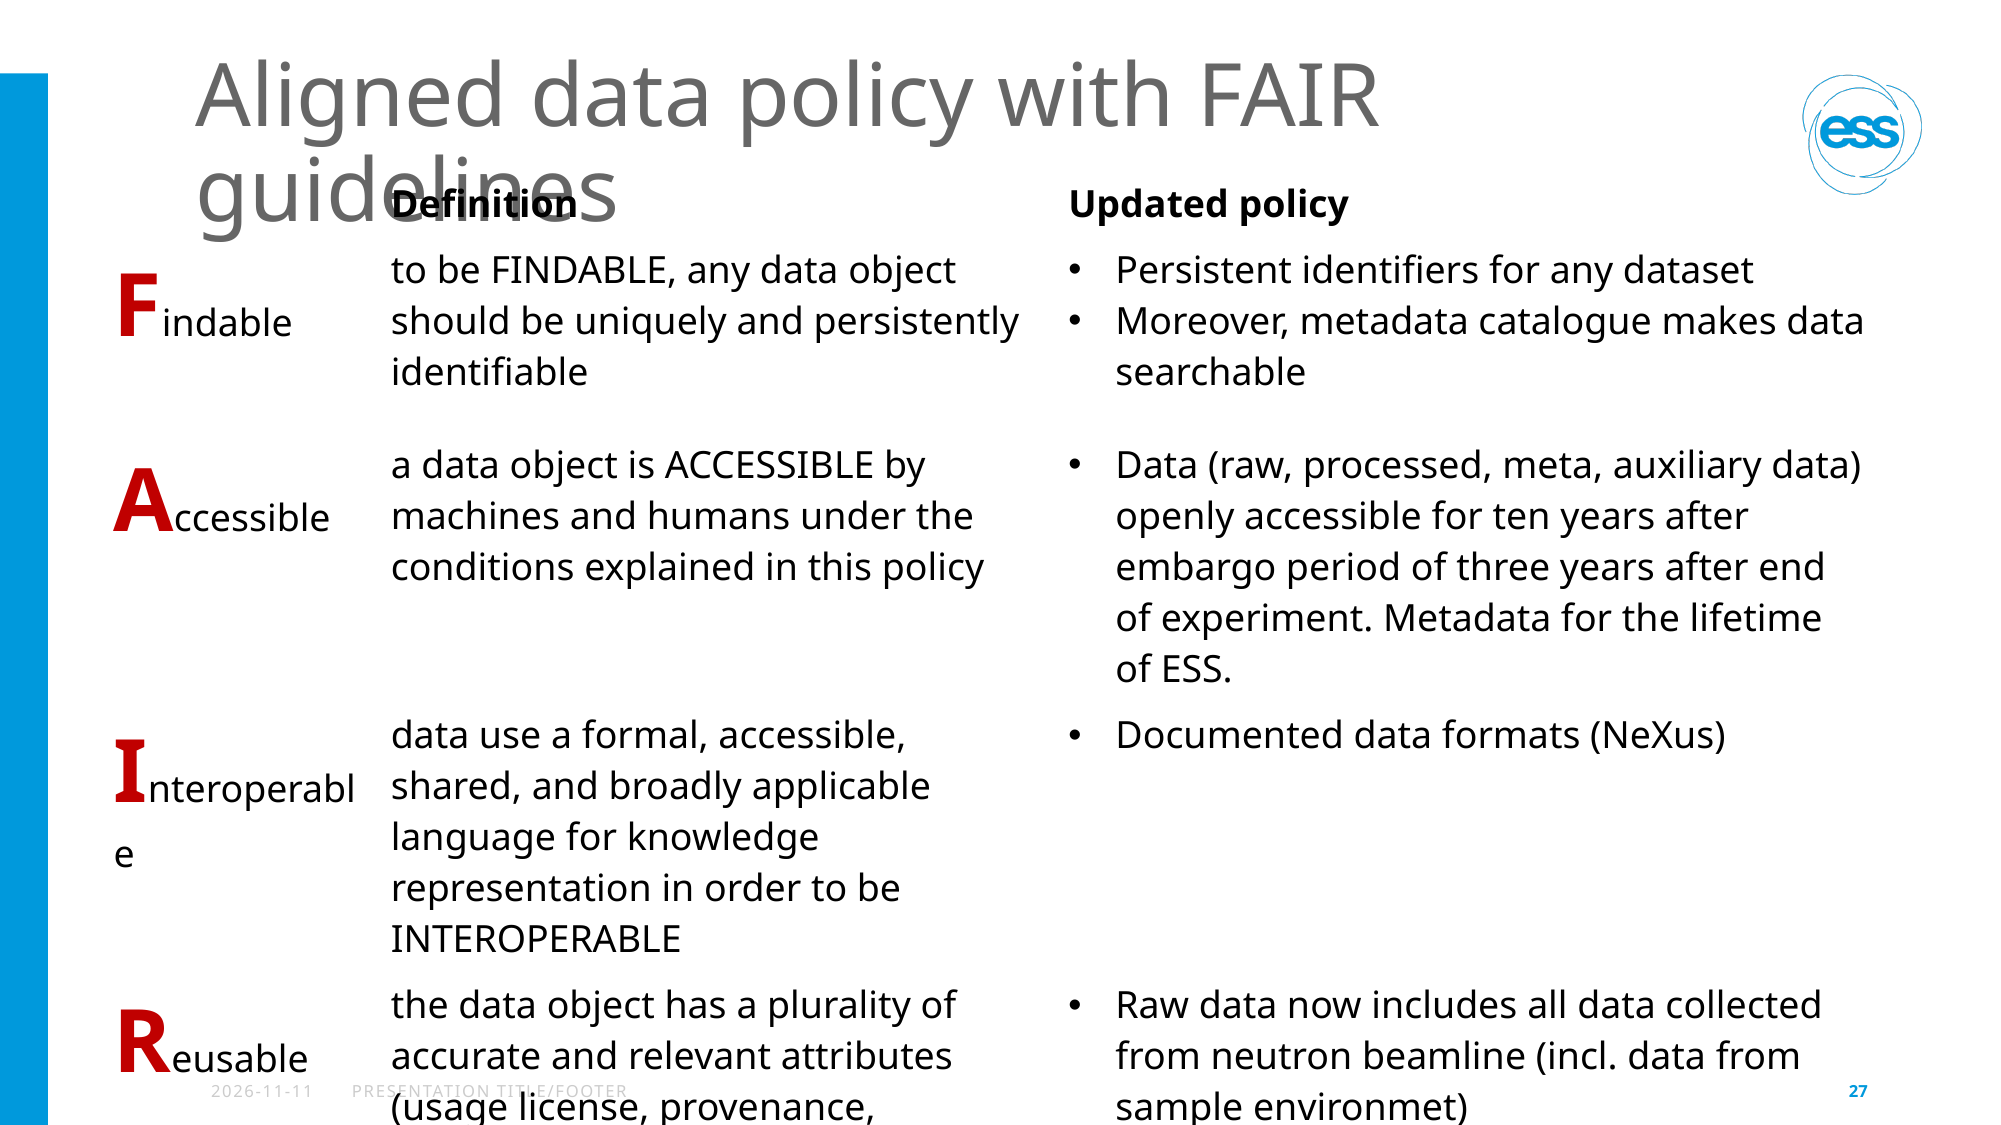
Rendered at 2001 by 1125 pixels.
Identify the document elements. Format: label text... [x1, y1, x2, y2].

table_cell Documented data formats (NeXus) [1053, 701, 1883, 971]
table_cell a data object is ACCESSIBLE by machines and humans under the conditions explained in this policy [376, 431, 1053, 701]
table_cell Persistent identifiers for any dataset Moreover, metadata catalogue makes data searchable [1053, 236, 1883, 431]
table_cell Raw data now includes all data collected from neutron beamline (incl. data from sample environmet) Metadata + auxiliary data are considered incl. notebooks CC-BY 4.0 license [1053, 971, 1883, 1125]
table_cell Reusable [99, 971, 376, 1125]
table_cell Findable [99, 236, 376, 431]
table_cell Accessible [99, 431, 376, 701]
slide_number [196, 1062, 333, 1123]
table_cell data use a formal, accessible, shared, and broadly applicable language for knowledge representation in order to be INTEROPERABLE [376, 701, 1053, 971]
title Aligned data policy with FAIR guidelines [181, 43, 1717, 152]
table_cell Interoperable [99, 701, 376, 971]
table_cell Data (raw, processed, meta, auxiliary data) openly accessible for ten years after embargo period of three years after end of experiment. Metadata for the lifetime of ESS. [1053, 431, 1883, 701]
table_header Definition [376, 170, 1053, 236]
table_header Updated policy [1053, 170, 1883, 236]
table_cell to be FINDABLE, any data object should be uniquely and persistently identifiable [376, 236, 1053, 431]
table_header [99, 170, 376, 236]
table_cell the data object has a plurality of accurate and relevant attributes (usage license, provenance, community standards) to be REUSABLE.” [376, 971, 1053, 1125]
